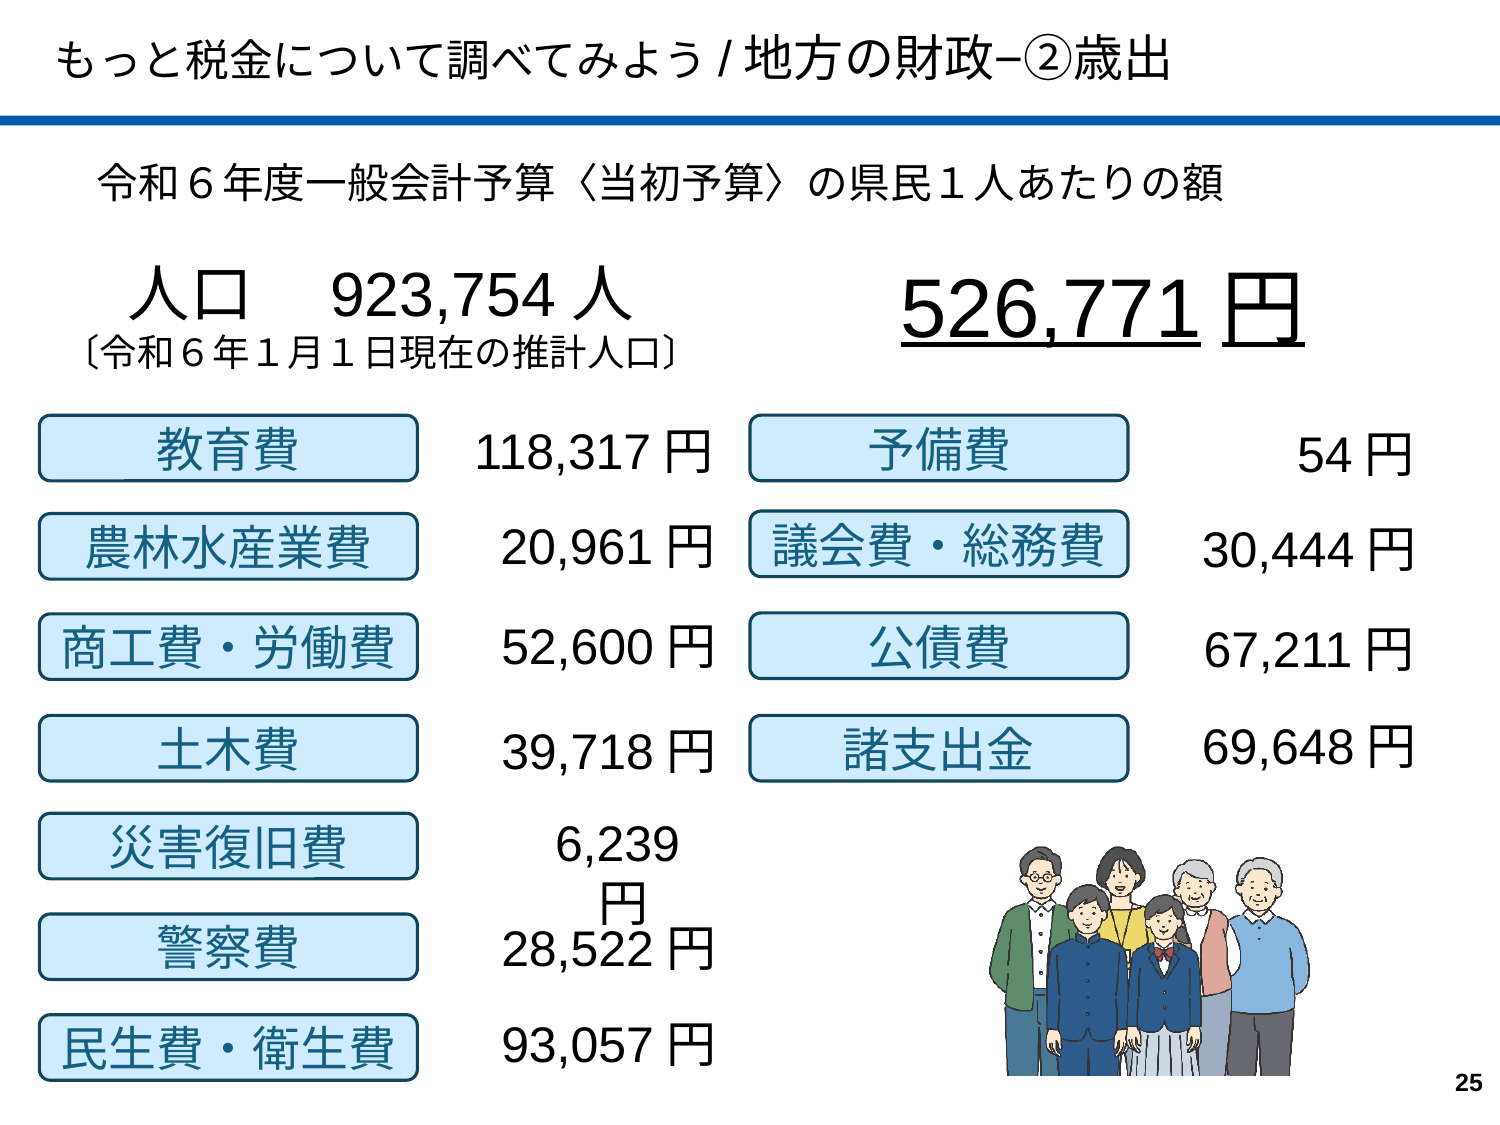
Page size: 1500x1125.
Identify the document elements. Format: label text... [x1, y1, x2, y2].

text_box 67,211円 [1179, 610, 1439, 686]
text_box 教育費 [39, 415, 418, 481]
text_box 警察費 [39, 913, 418, 980]
text_box 農林水産業費 [39, 513, 418, 580]
text_box 30,444円 [1179, 510, 1439, 586]
text_box 議会費・総務費 [749, 511, 1129, 577]
text_box 災害復旧費 [39, 813, 418, 879]
text_box 人口 923,754人 〔令和６年１月１日現在の推計人口〕 [41, 246, 721, 382]
text_box 民生費・衛生費 [39, 1014, 418, 1081]
text_box 20,961円 [483, 506, 732, 582]
text_box もっと税金について調べてみよう/地方の財政−②歳出 [39, 0, 1315, 117]
text_box 28,522円 [485, 908, 732, 984]
picture [974, 837, 1321, 1076]
text_box 52,600円 [485, 606, 732, 682]
text_box 93,057円 [485, 1004, 732, 1080]
text_box 土木費 [39, 715, 418, 782]
text_box 526,771円 [861, 246, 1344, 362]
text_box 6,239円 [514, 803, 732, 908]
text_box 商工費・労働費 [39, 613, 418, 680]
text_box 予備費 [749, 415, 1129, 481]
text_box 69,648円 [1179, 707, 1439, 782]
text_box 54円 [1278, 415, 1434, 491]
text_box 118,317円 [455, 411, 732, 487]
slide_number ‹#› [1438, 1056, 1500, 1106]
text_box 公債費 [749, 612, 1129, 679]
text_box 諸支出金 [749, 715, 1129, 782]
text_box 令和６年度一般会計予算〈当初予算〉の県民１人あたりの額 [81, 148, 1409, 214]
text_box 39,718円 [485, 711, 732, 787]
